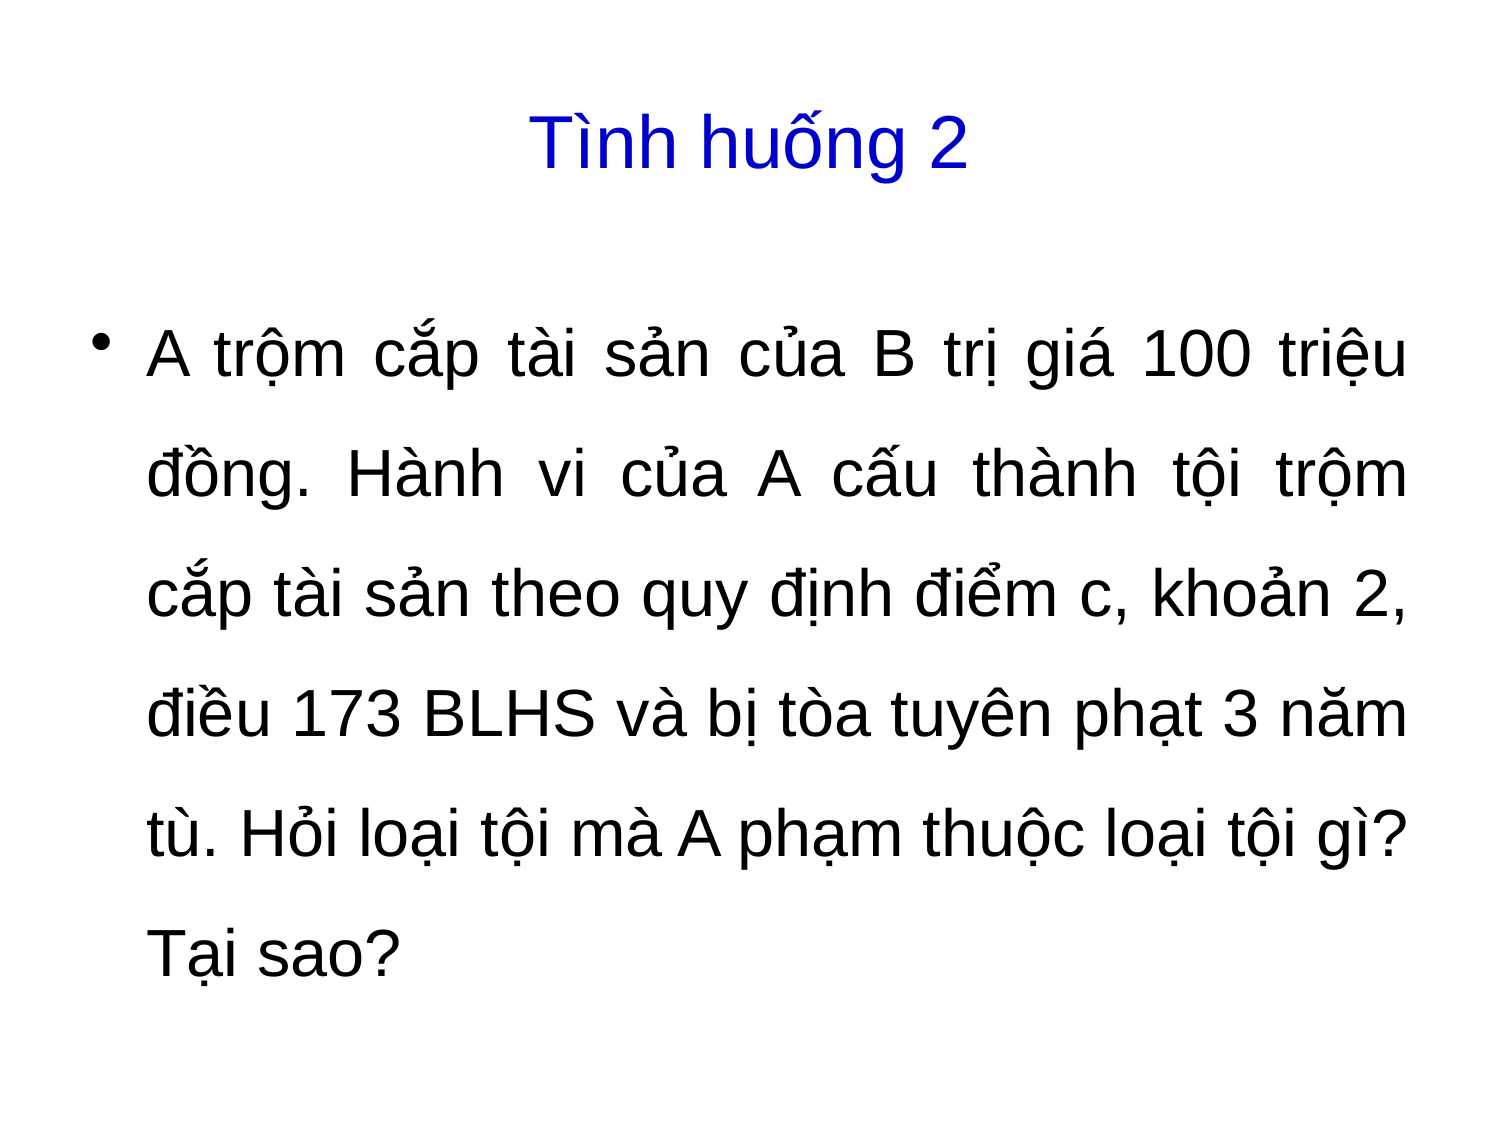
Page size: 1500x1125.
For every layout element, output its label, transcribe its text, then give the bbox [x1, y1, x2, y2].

title Tình huống 2 [75, 45, 1425, 233]
list A trộm cắp tài sản của B trị giá 100 triệu đồng. Hành vi của A cấu thành tội trộm cắp tài sản theo quy định điểm c, khoản 2, điều 173 BLHS và bị tòa tuyên phạt 3 năm tù. Hỏi loại tội mà A phạm thuộc loại tội gì? Tại sao? [75, 262, 1425, 1005]
